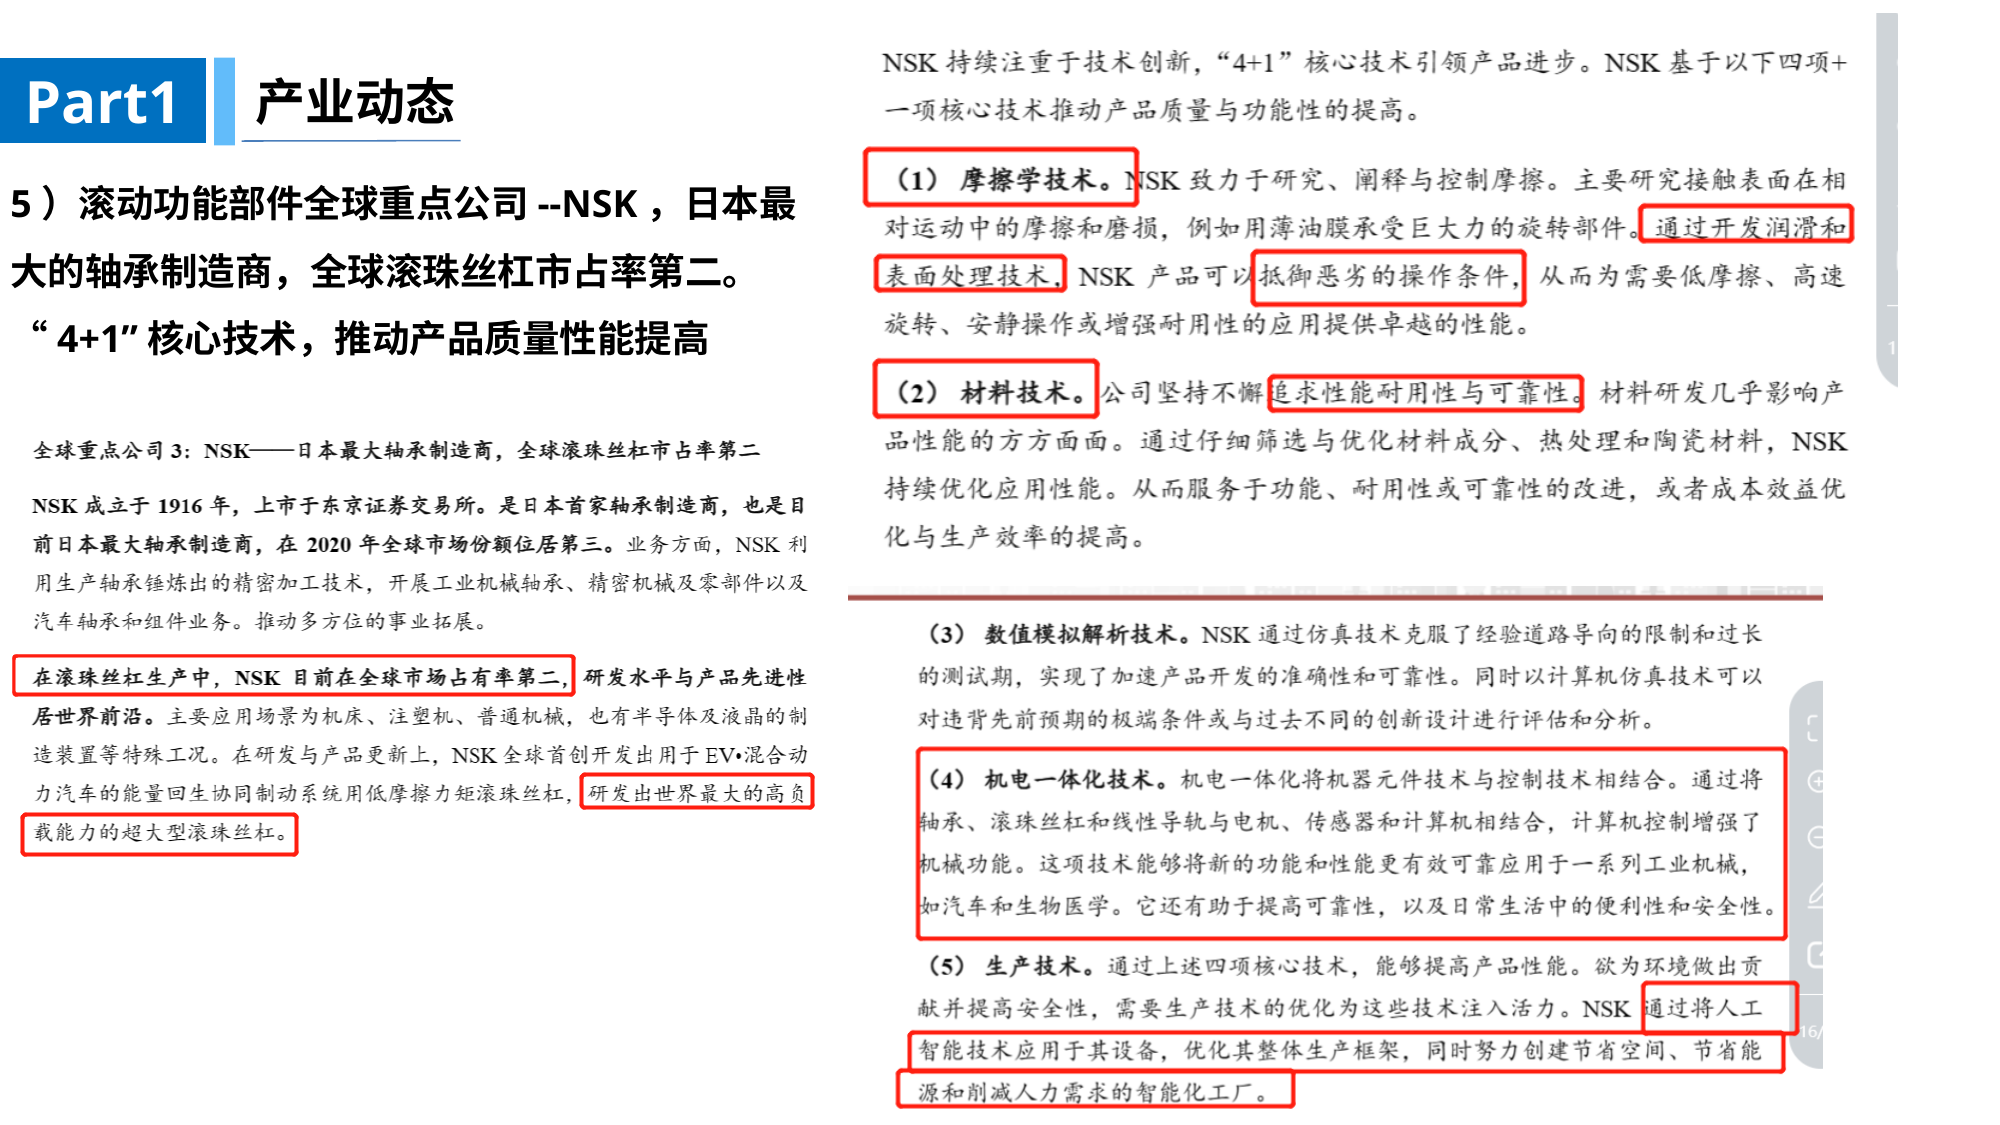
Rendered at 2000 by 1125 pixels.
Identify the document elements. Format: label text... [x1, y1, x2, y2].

text_box [214, 139, 235, 146]
text_box 5）滚动功能部件全球重点公司--NSK，日本最大的轴承制造商，全球滚珠丝杠市占率第二。“4+1”核心技术，推动产品质量性能提高 [0, 150, 793, 368]
text_box 产业动态 [214, 70, 496, 139]
text_box [214, 57, 235, 70]
picture [847, 585, 1823, 1125]
text_box Part1 [0, 58, 206, 143]
picture [0, 13, 1898, 860]
